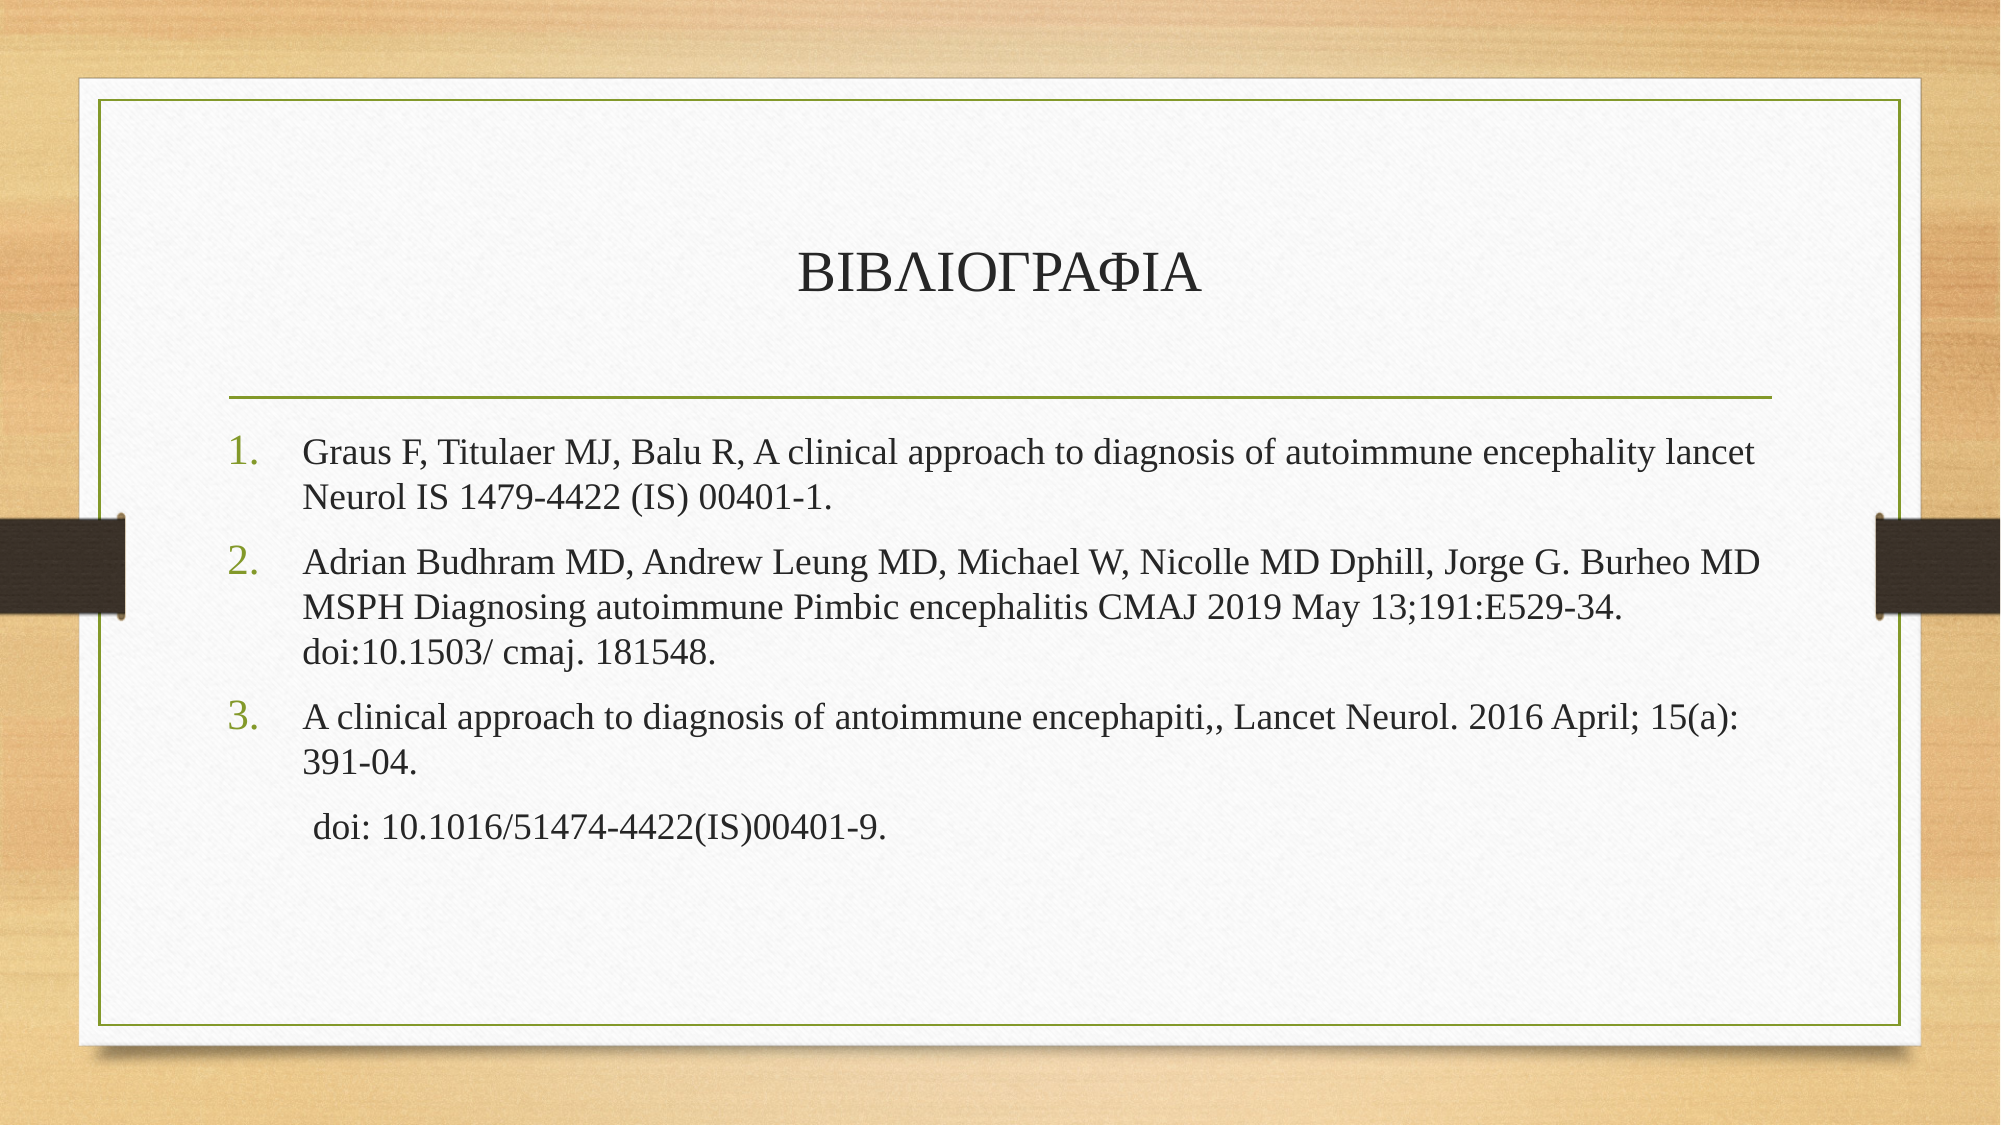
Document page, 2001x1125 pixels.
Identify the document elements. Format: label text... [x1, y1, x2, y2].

title ΒΙΒΛΙΟΓΡΑΦΙΑ [212, 161, 1788, 375]
picture [0, 0, 2001, 1125]
list Graus F, Titulaer MJ, Balu R, A clinical approach to diagnosis of autoimmune encephality lancet Neurol IS 1479-4422 (IS) 00401-1. Adrian Budhram MD, Andrew Leung MD, Michael W, Nicolle MD Dphill, Jorge G. Burheo MD MSPH Diagnosing autoimmune Pimbic encephalitis CMAJ 2019 May 13;191:E529-34. doi:10.1503/ cmaj. 181548. A clinical approach to diagnosis of antoimmune encephapiti,, Lancet Neurol. 2016 April; 15(a): 391-04. doi: 10.1016/51474-4422(IS)00401-9. [212, 419, 1788, 964]
